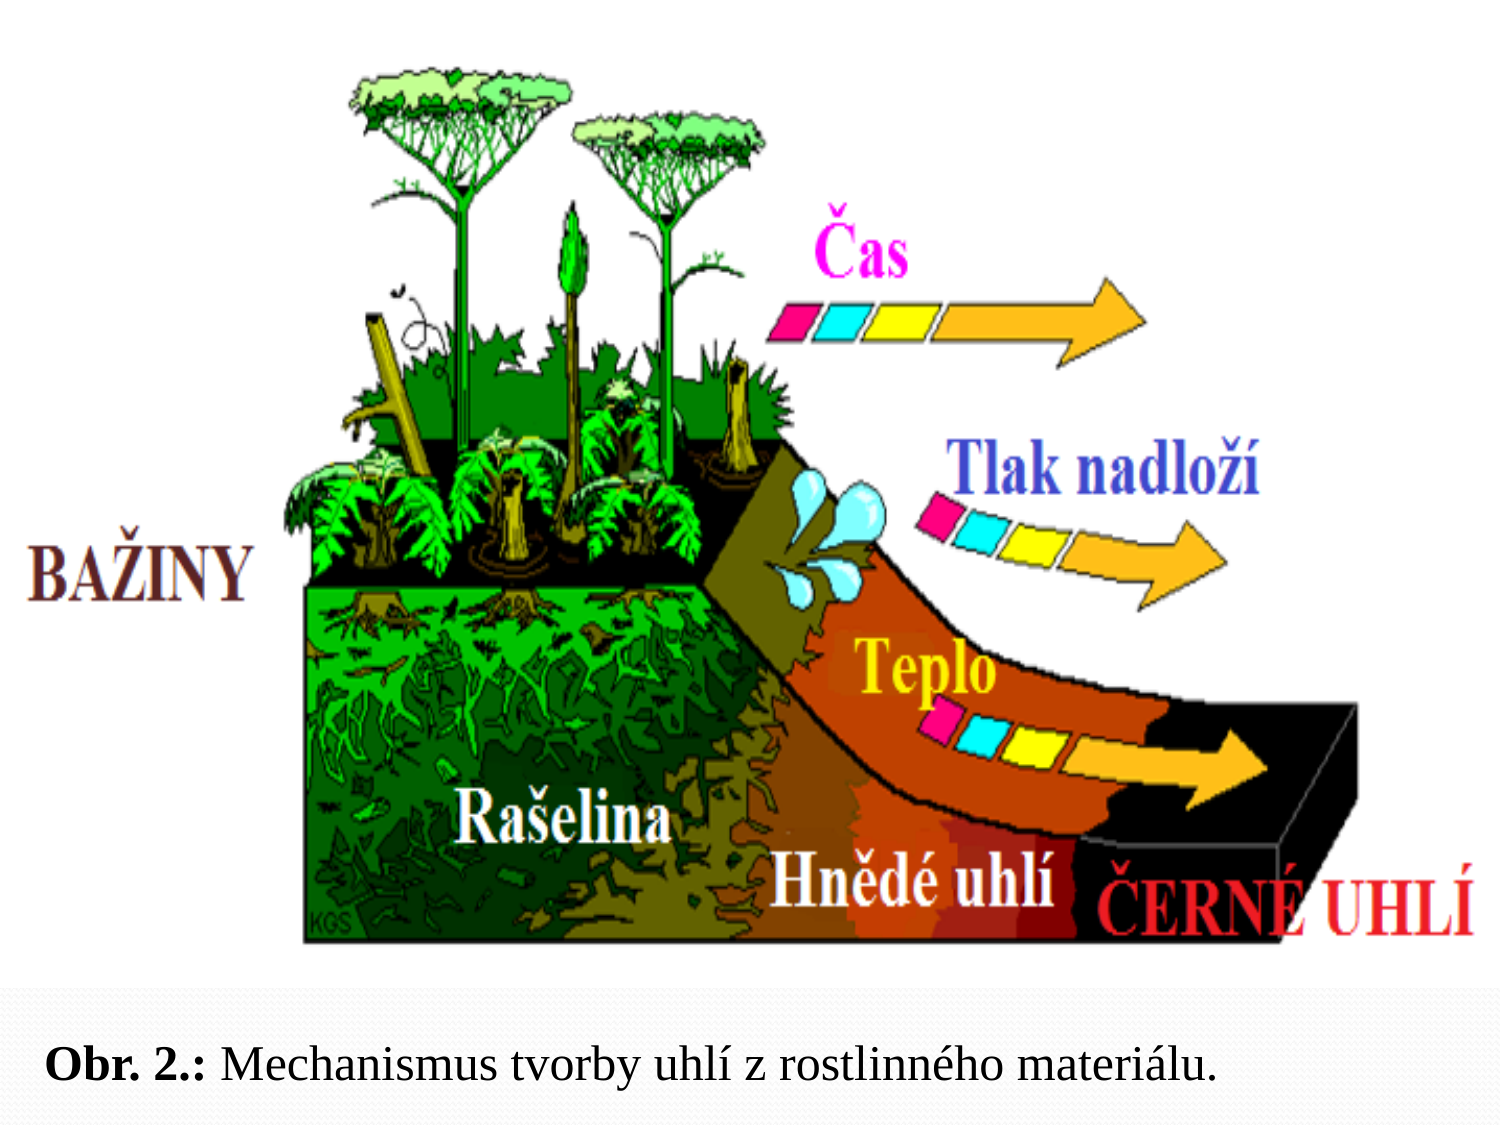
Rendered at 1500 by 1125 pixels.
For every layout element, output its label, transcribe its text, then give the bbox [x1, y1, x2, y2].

text_box Obr. 2.: Mechanismus tvorby uhlí z rostlinného materiálu. [29, 1023, 1500, 1098]
picture [0, 0, 1500, 988]
